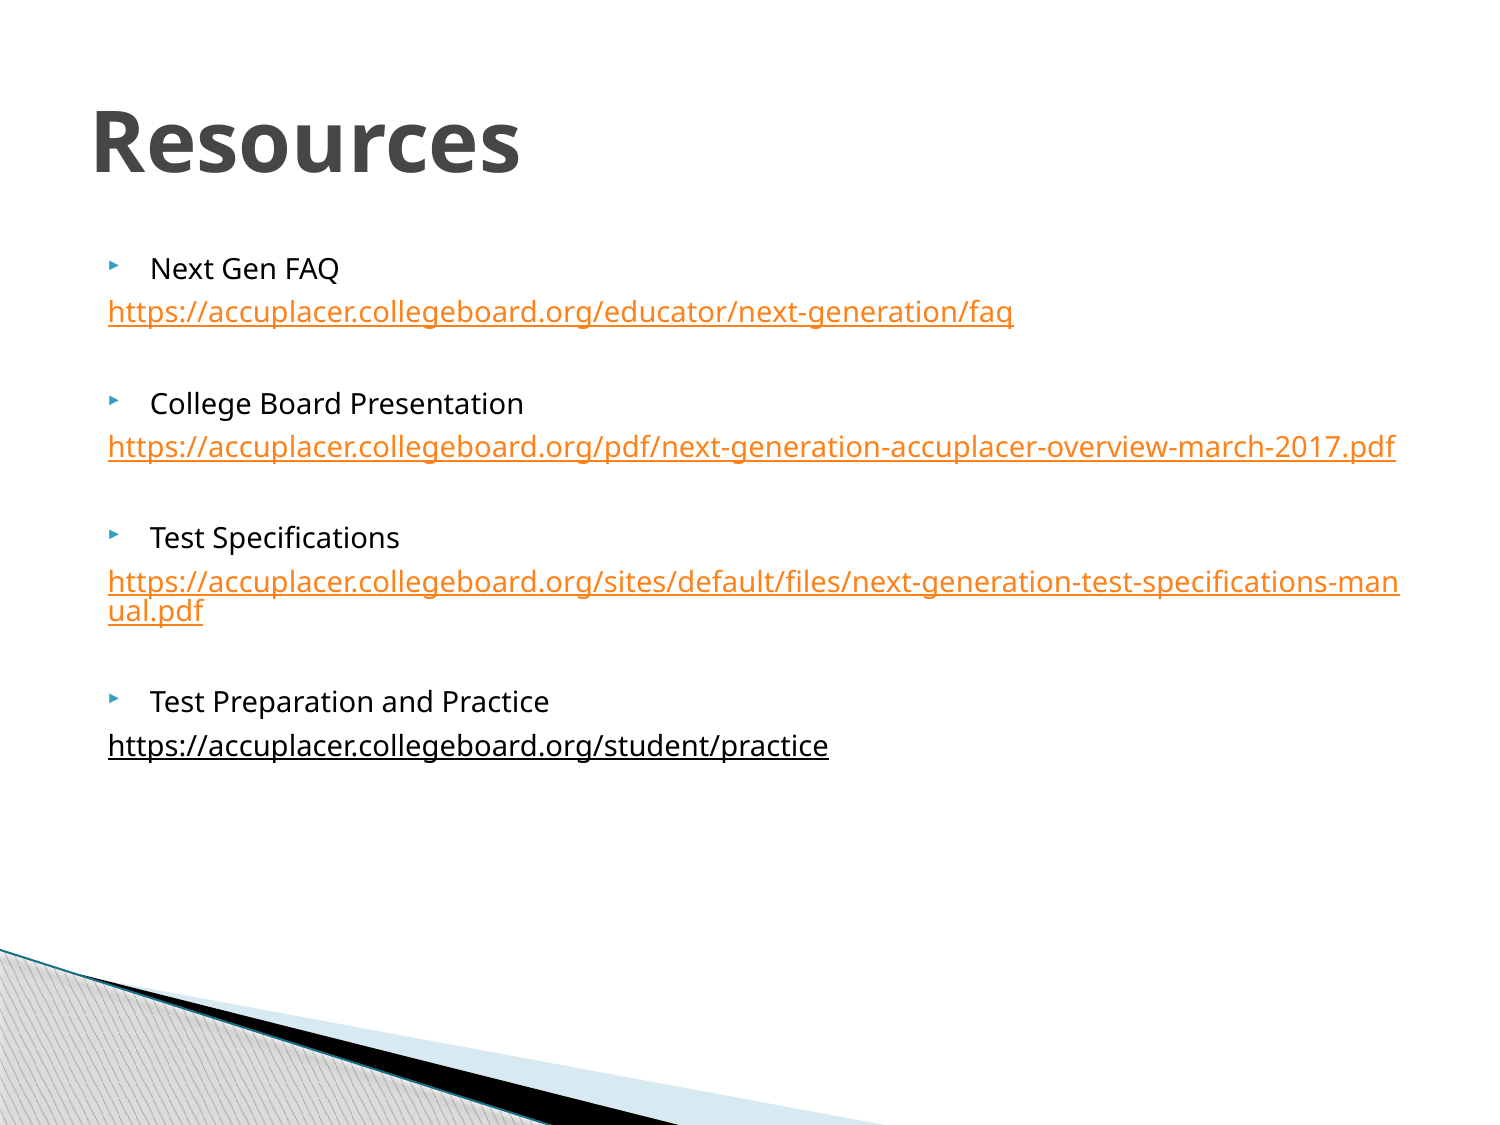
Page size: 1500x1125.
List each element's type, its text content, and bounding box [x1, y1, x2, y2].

title Resources [75, 45, 1425, 233]
list Next Gen FAQ https://accuplacer.collegeboard.org/educator/next-generation/faq College Board Presentation https://accuplacer.collegeboard.org/pdf/next-generation-accuplacer-overview-march-2017.pdf Test Specifications https://accuplacer.collegeboard.org/sites/default/files/next-generation-test-specifications-manual.pdf Test Preparation and Practice https://accuplacer.collegeboard.org/student/practice [75, 243, 1425, 986]
